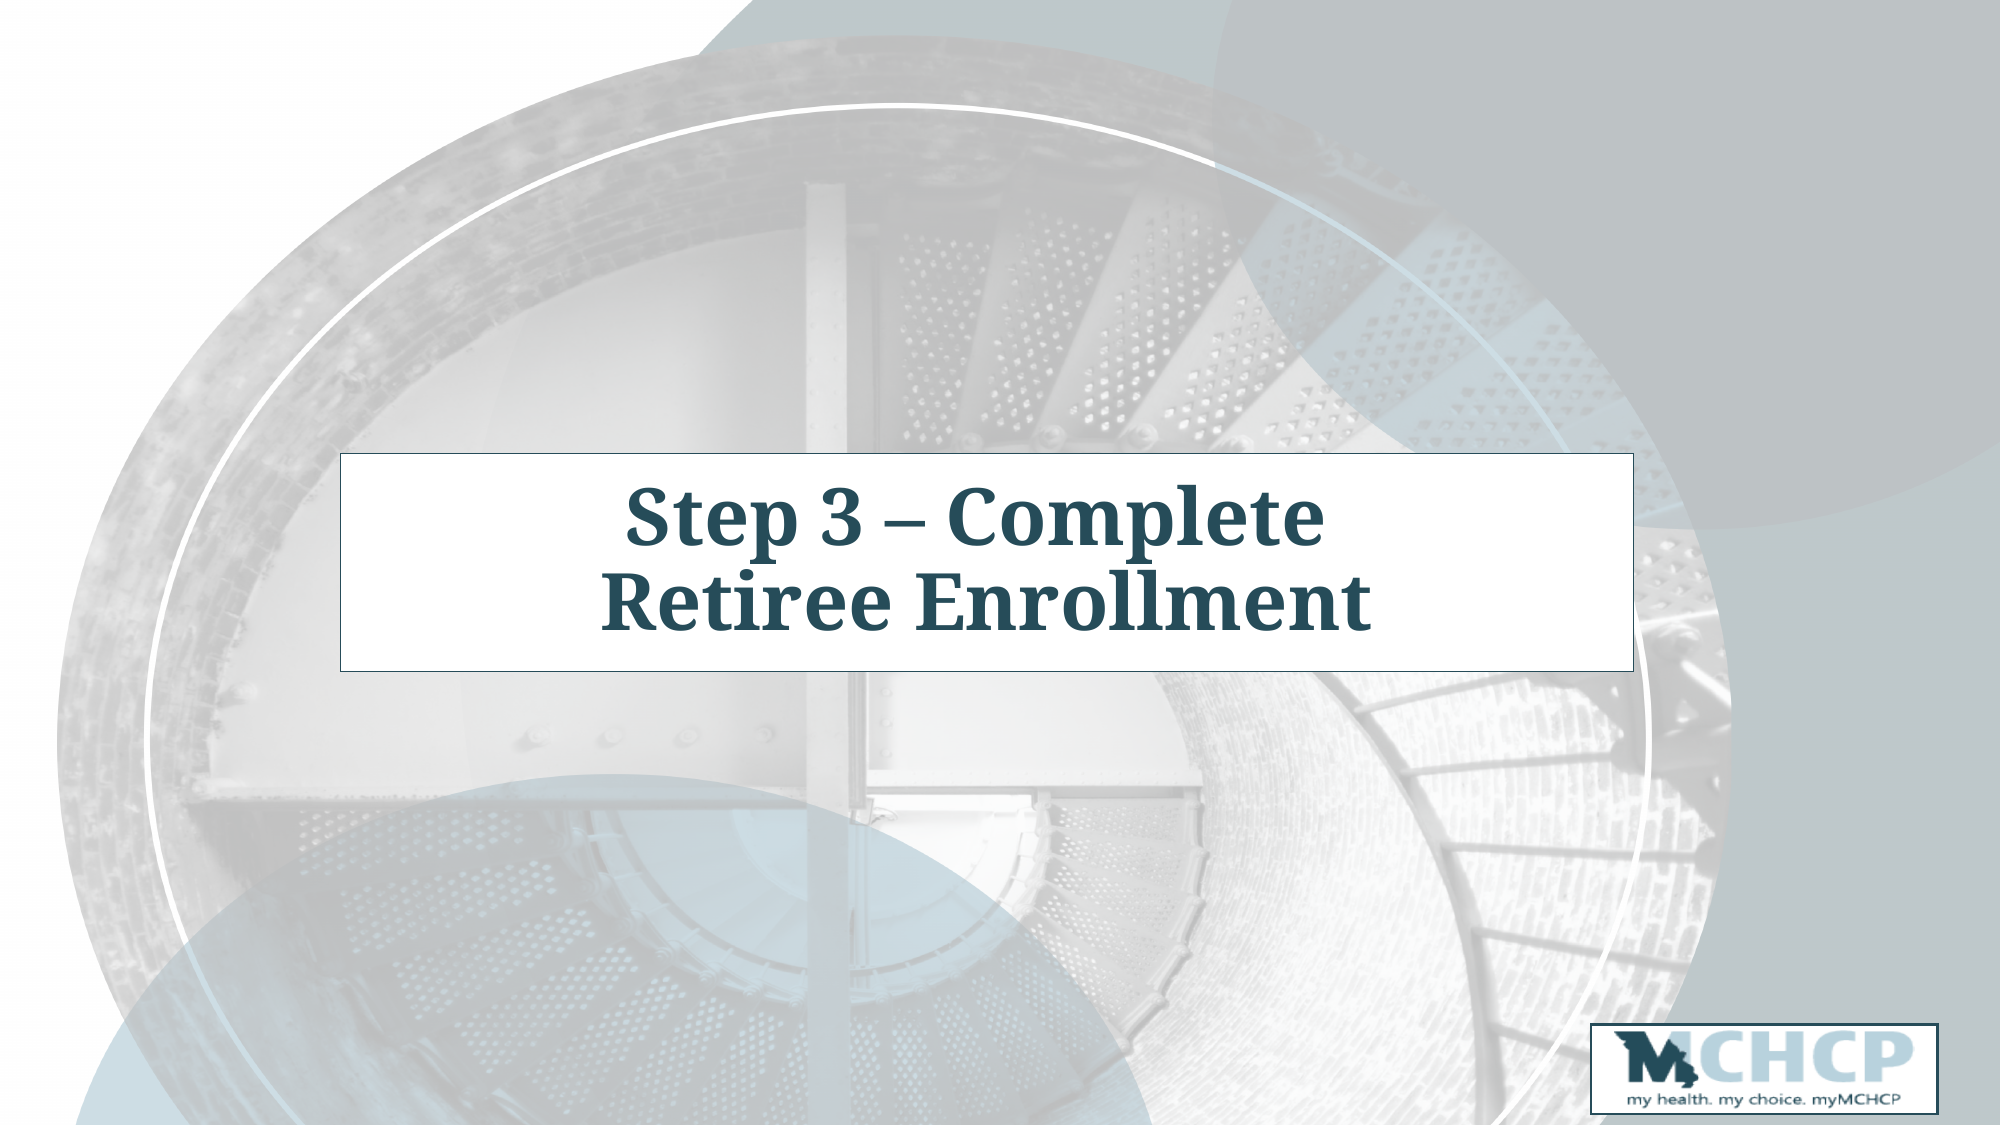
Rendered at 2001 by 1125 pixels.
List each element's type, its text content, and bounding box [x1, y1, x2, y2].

text_box Step 3 – Complete Retiree Enrollment [340, 453, 1634, 672]
picture [1614, 1030, 1915, 1109]
